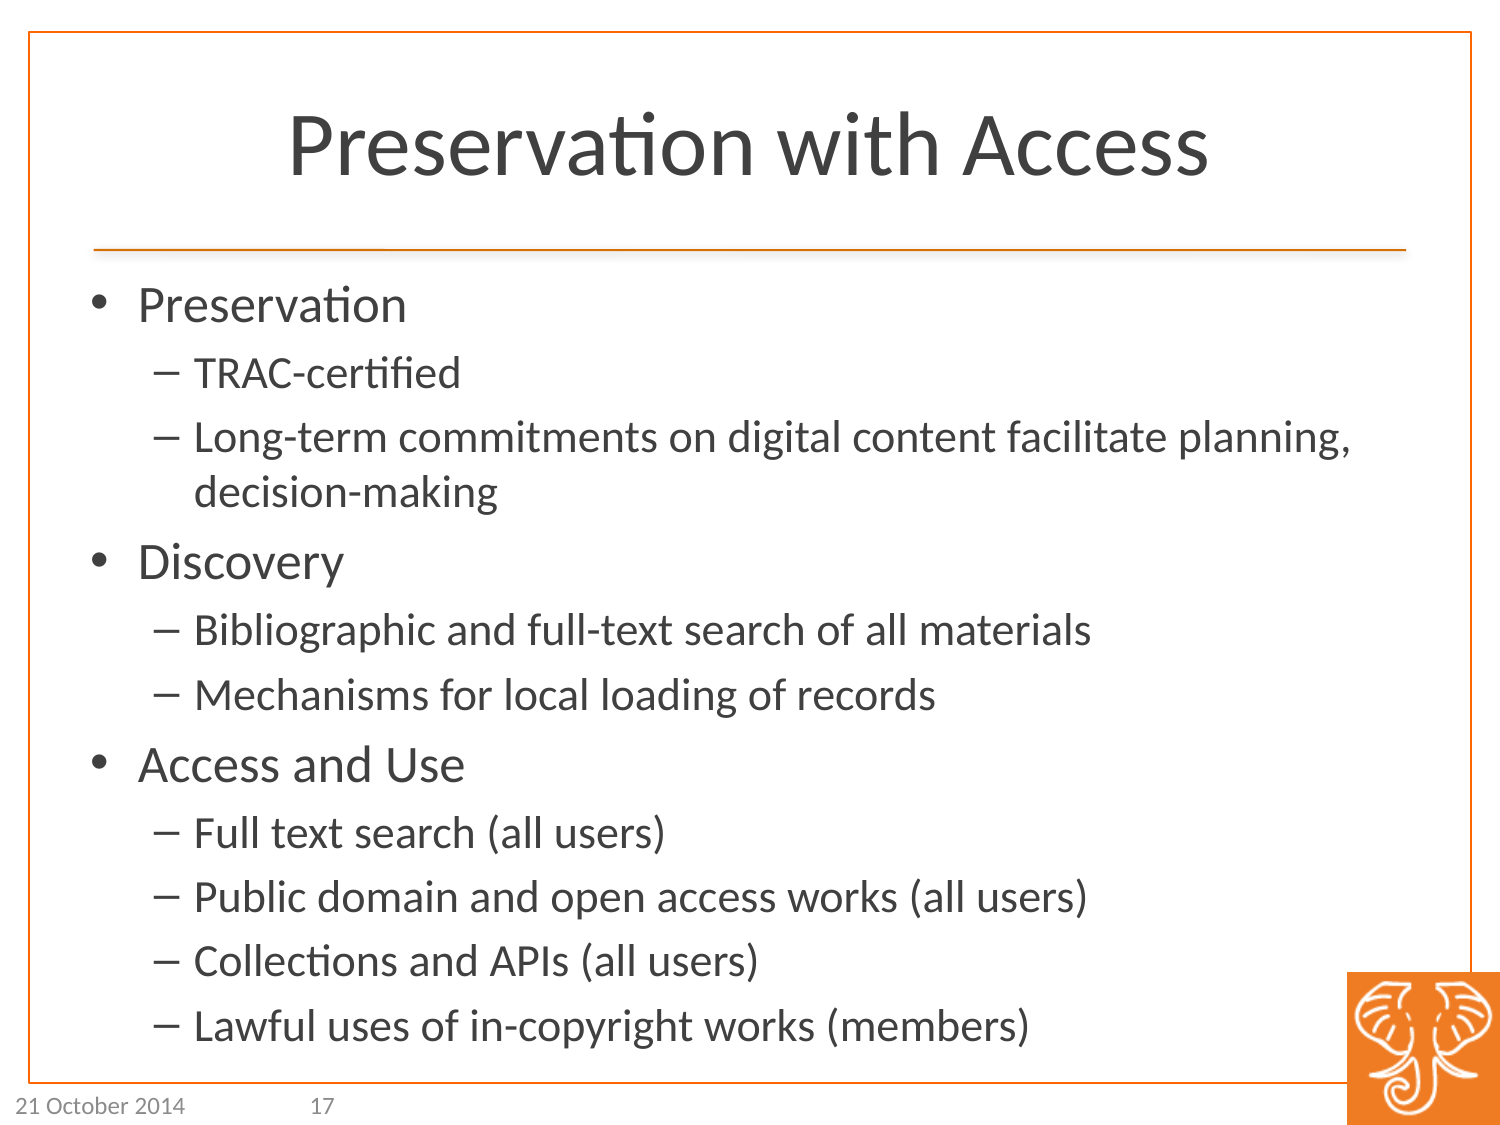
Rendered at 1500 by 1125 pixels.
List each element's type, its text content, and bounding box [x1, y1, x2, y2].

slide_number 17 [0, 1083, 350, 1125]
title Preservation with Access [75, 45, 1425, 233]
picture [1347, 972, 1500, 1125]
list Preservation TRAC-certified Long-term commitments on digital content facilitate planning, decision-making Discovery Bibliographic and full-text search of all materials Mechanisms for local loading of records Access and Use Full text search (all users) Public domain and open access works (all users) Collections and APIs (all users) Lawful uses of in-copyright works (members) [75, 262, 1425, 1066]
